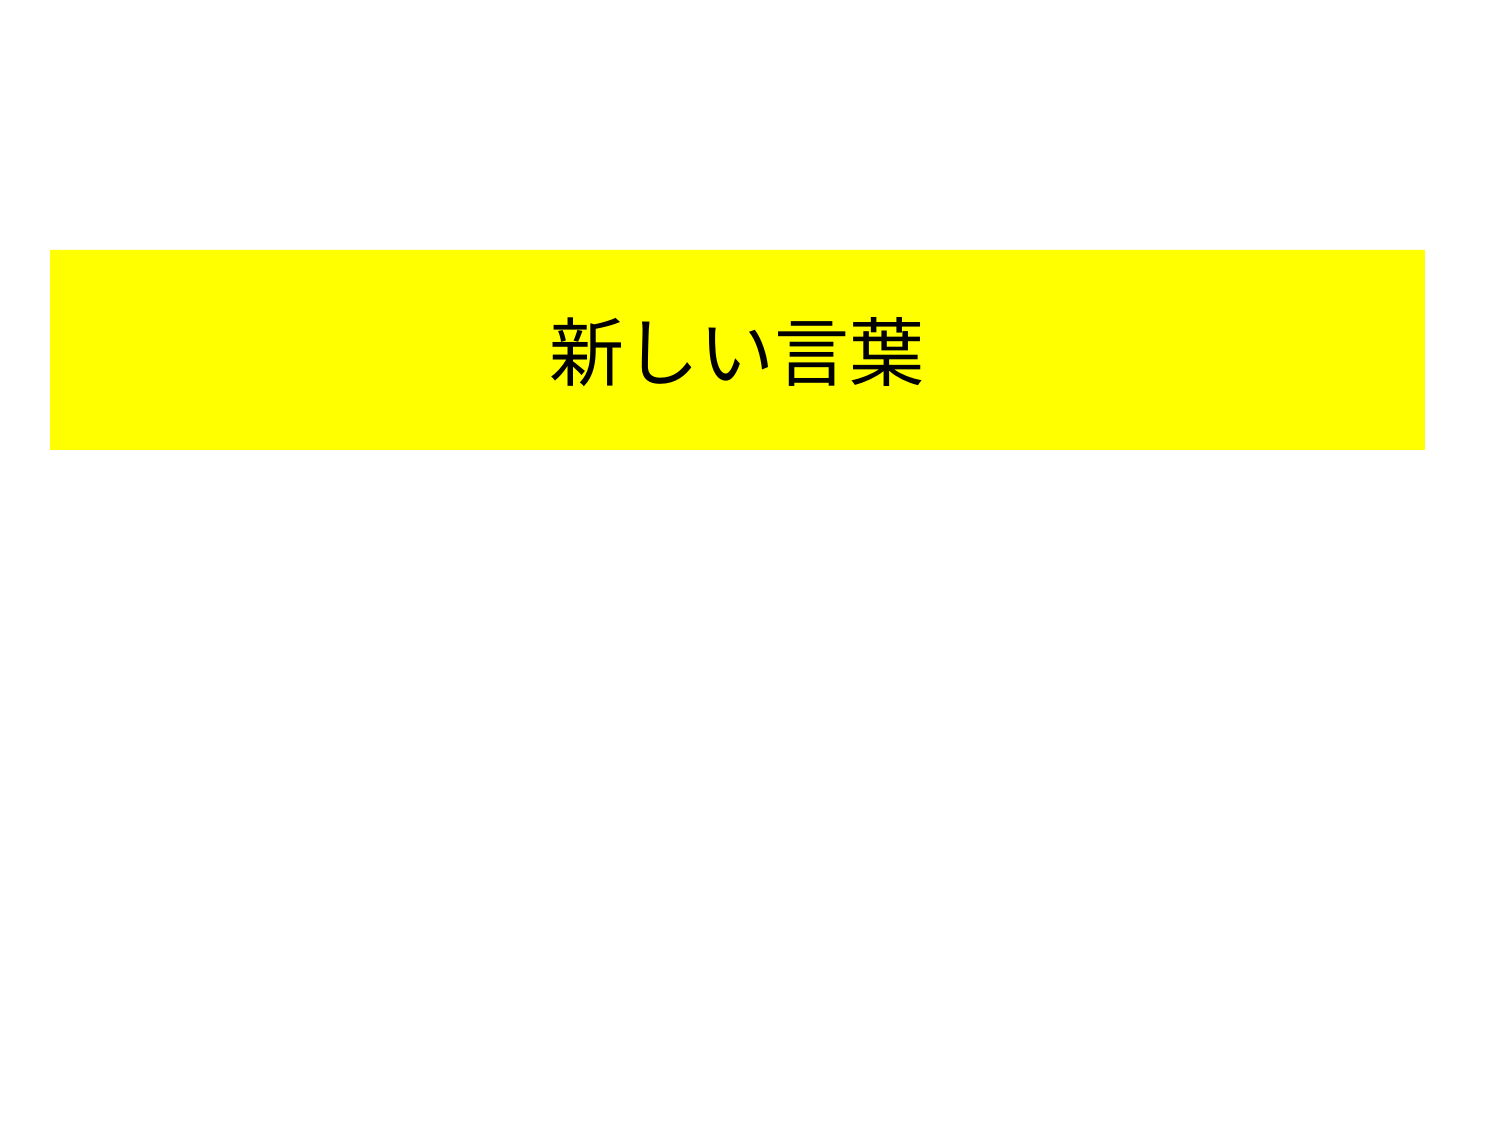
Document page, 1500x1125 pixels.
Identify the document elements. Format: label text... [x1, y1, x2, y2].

title 新しい言葉 [50, 249, 1425, 450]
